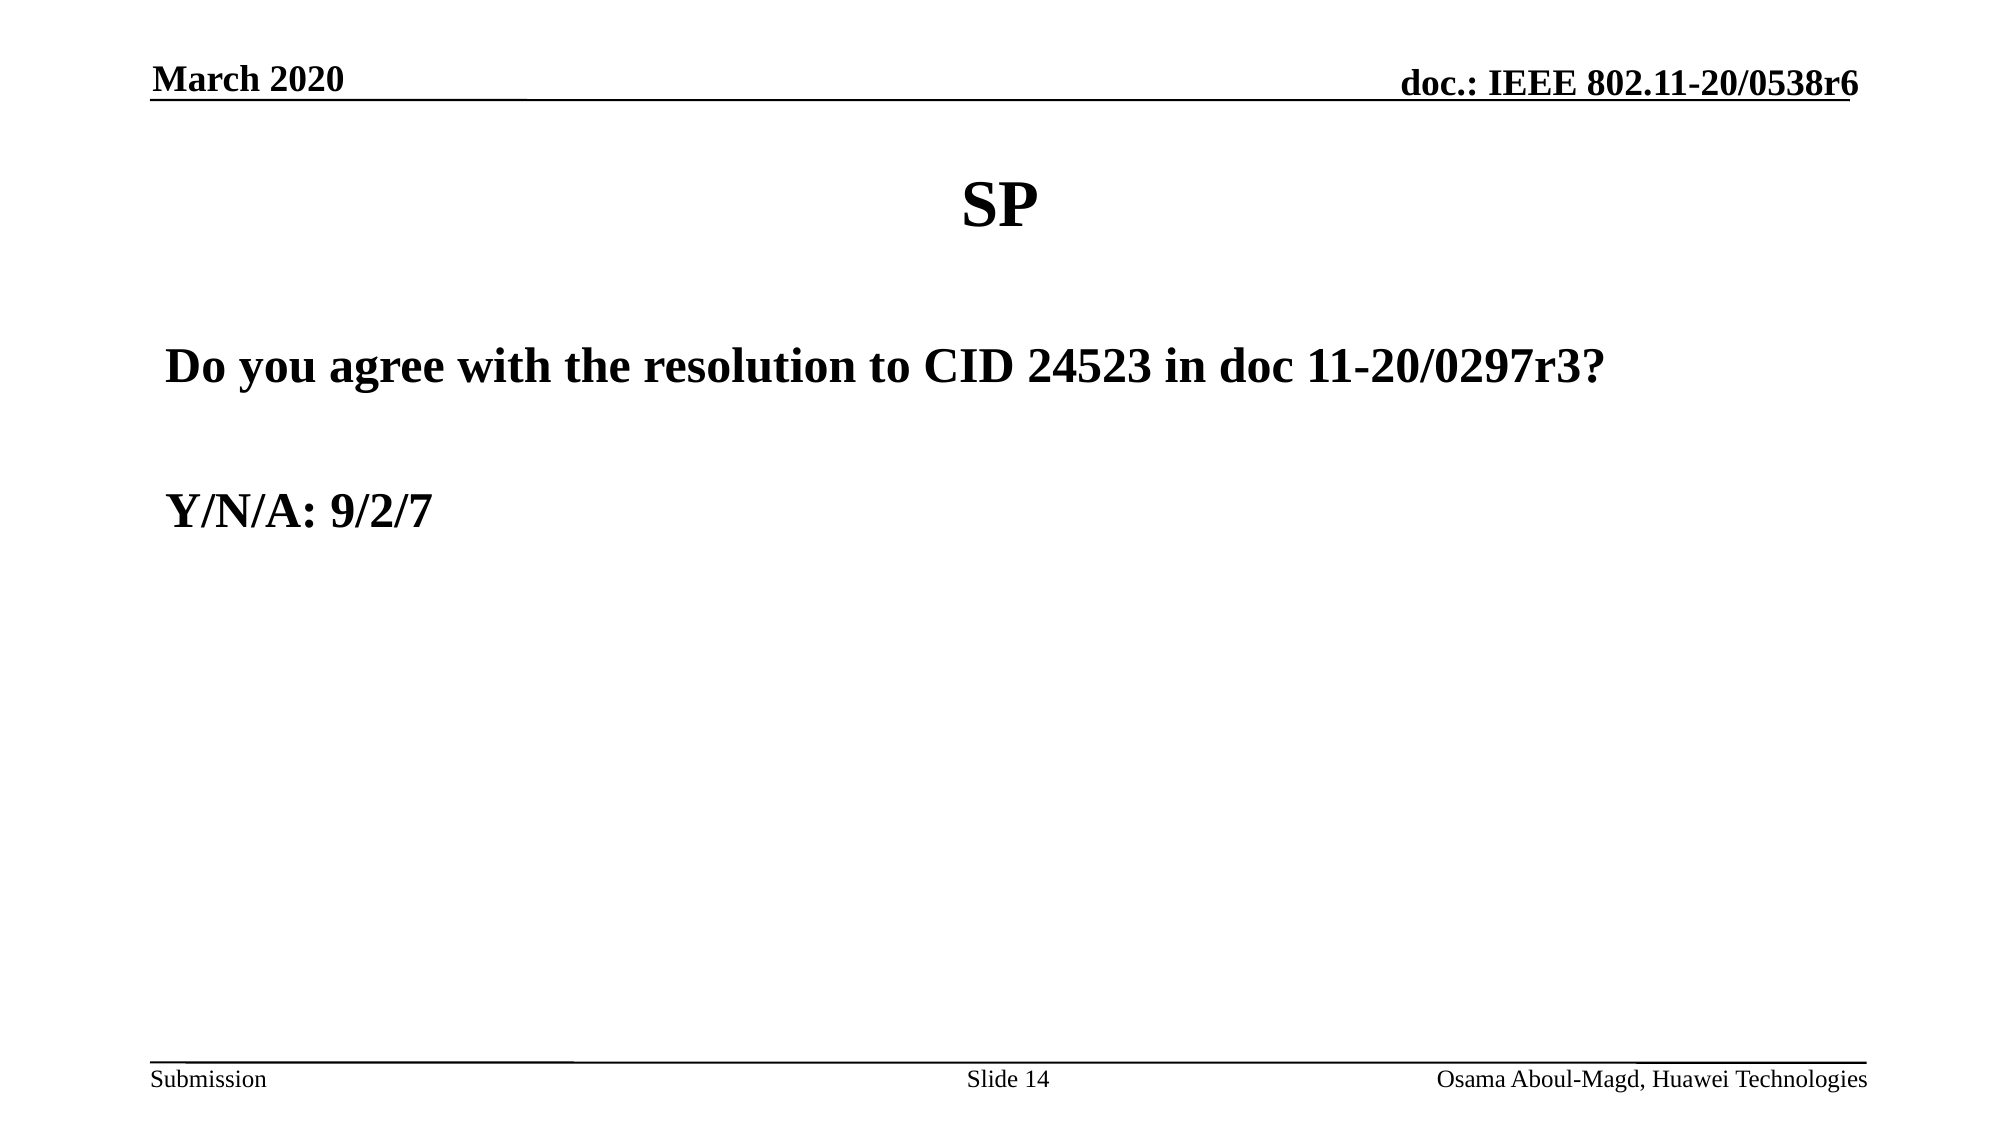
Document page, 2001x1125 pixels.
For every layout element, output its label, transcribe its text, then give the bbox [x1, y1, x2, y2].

title SP [149, 112, 1850, 288]
slide_number Slide 14 [950, 1061, 1067, 1123]
list Do you agree with the resolution to CID 24523 in doc 11-20/0297r3? Y/N/A: 9/2/7 [149, 324, 1850, 1000]
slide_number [152, 54, 563, 100]
footer Osama Aboul-Magd, Huawei Technologies [1171, 1061, 1869, 1093]
